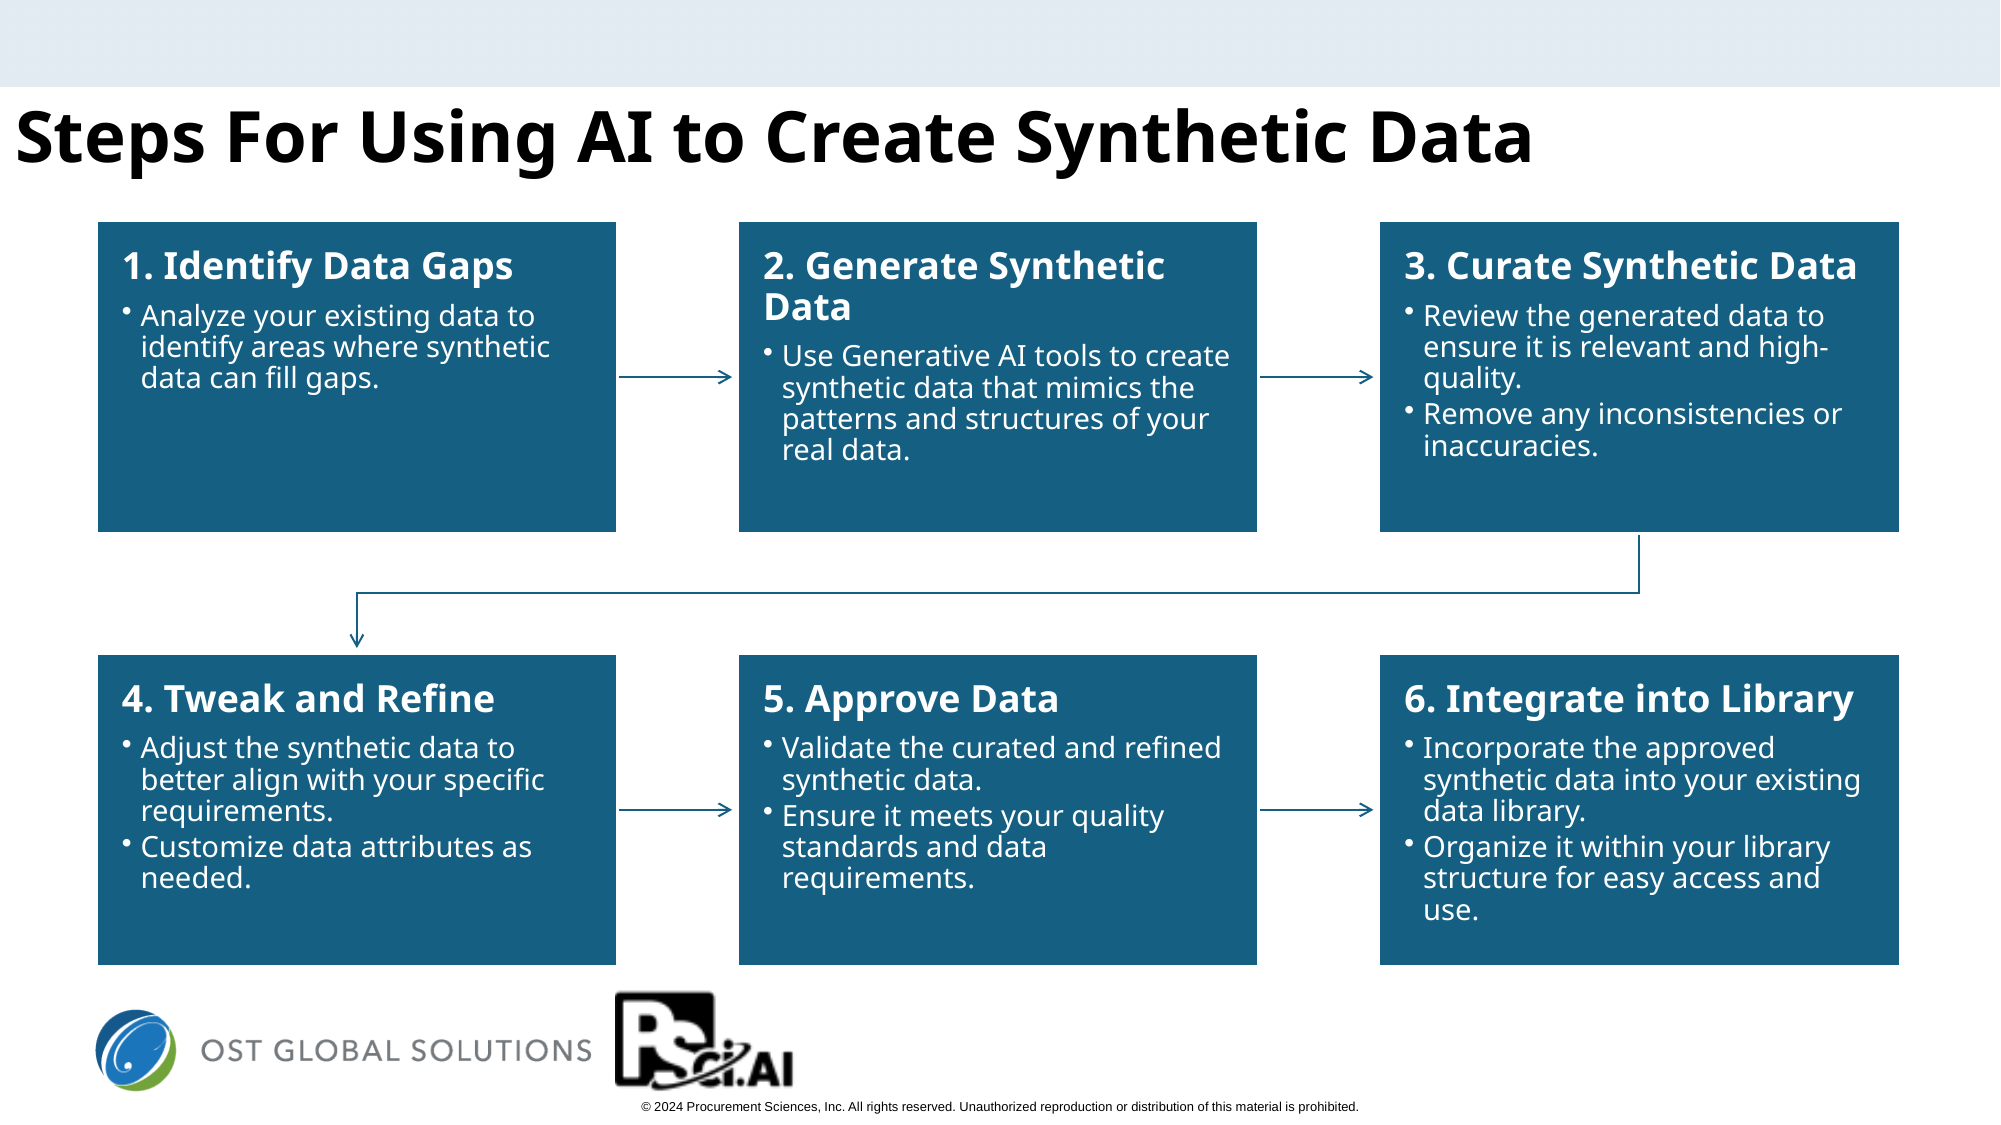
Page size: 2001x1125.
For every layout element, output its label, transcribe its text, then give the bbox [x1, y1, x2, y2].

picture [615, 971, 815, 1107]
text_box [94, 161, 1902, 1026]
picture [0, 0, 2000, 88]
text_box © 2024 Procurement Sciences, Inc. All rights reserved. Unauthorized reproduction or distribution of this material is prohibited. [351, 1090, 1649, 1121]
text_box Steps For Using AI to Create Synthetic Data [0, 93, 1824, 185]
picture [91, 1006, 598, 1097]
